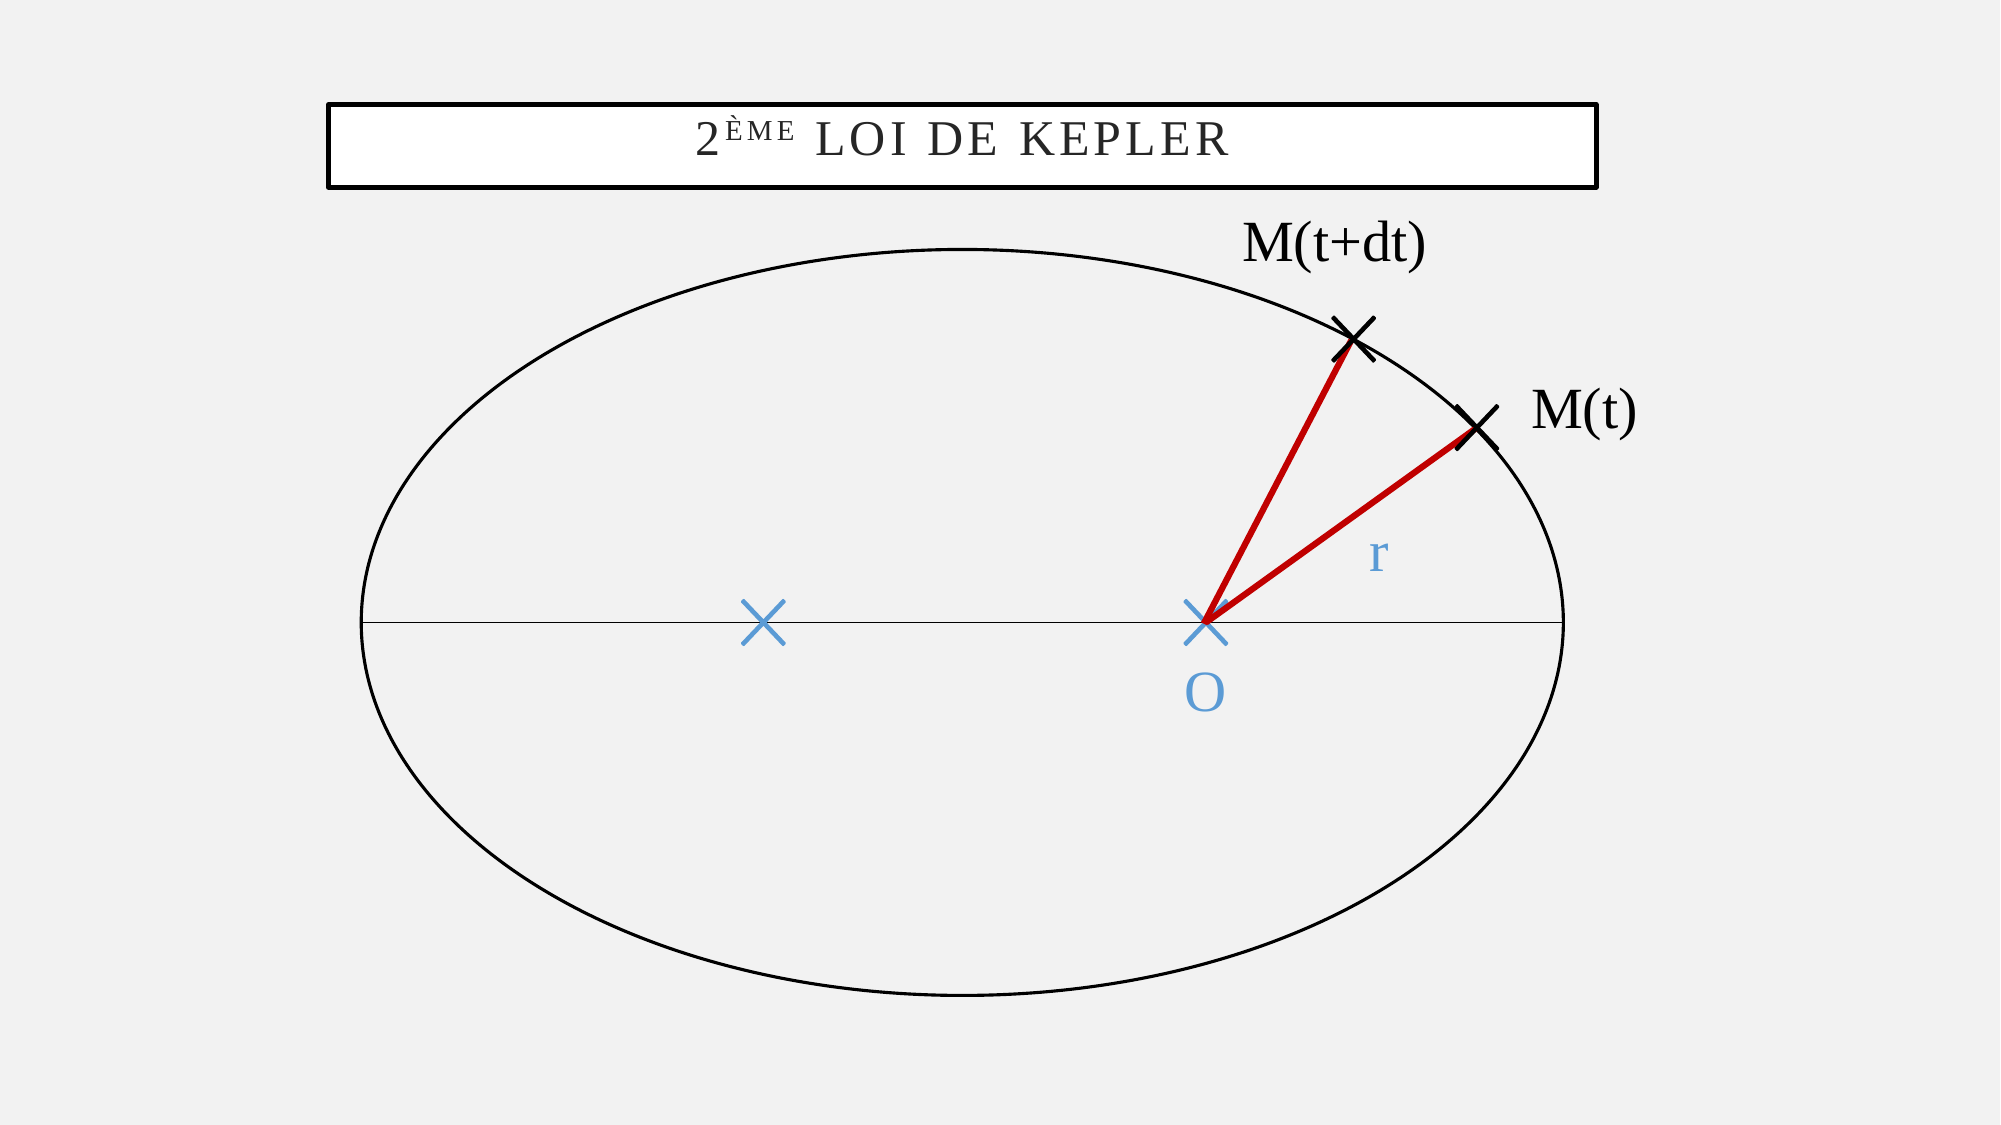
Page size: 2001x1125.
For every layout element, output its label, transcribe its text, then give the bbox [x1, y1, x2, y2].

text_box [1203, 339, 1352, 624]
text_box [1331, 315, 1376, 363]
text_box [1183, 623, 1229, 645]
text_box [1183, 598, 1203, 621]
text_box [741, 623, 786, 647]
text_box O [1170, 645, 1242, 731]
text_box [1454, 404, 1500, 452]
text_box 2ème Loi de kepler [327, 103, 1597, 188]
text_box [1352, 427, 1477, 623]
text_box [741, 598, 786, 622]
text_box [360, 248, 1565, 997]
text_box M(t+dt) [1227, 195, 1456, 281]
text_box M(t) [1516, 362, 1674, 448]
